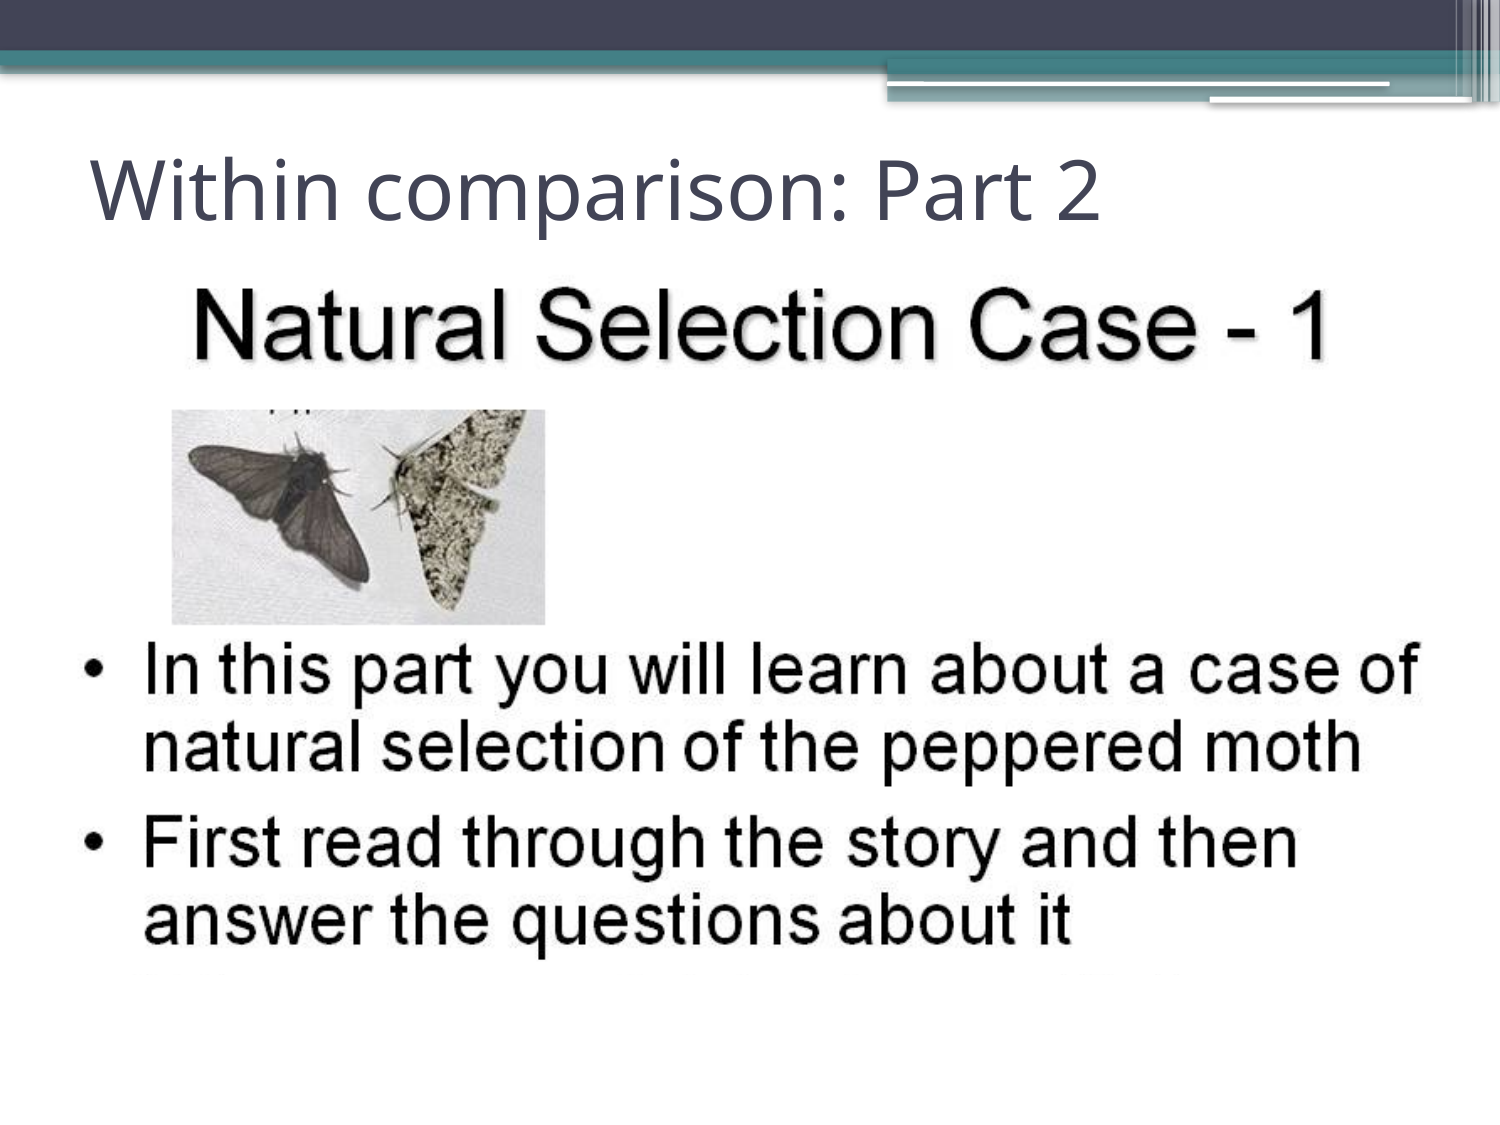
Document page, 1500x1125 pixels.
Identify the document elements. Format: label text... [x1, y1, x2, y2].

title Within comparison: Part 2 [75, 99, 1425, 259]
picture [38, 262, 1451, 976]
